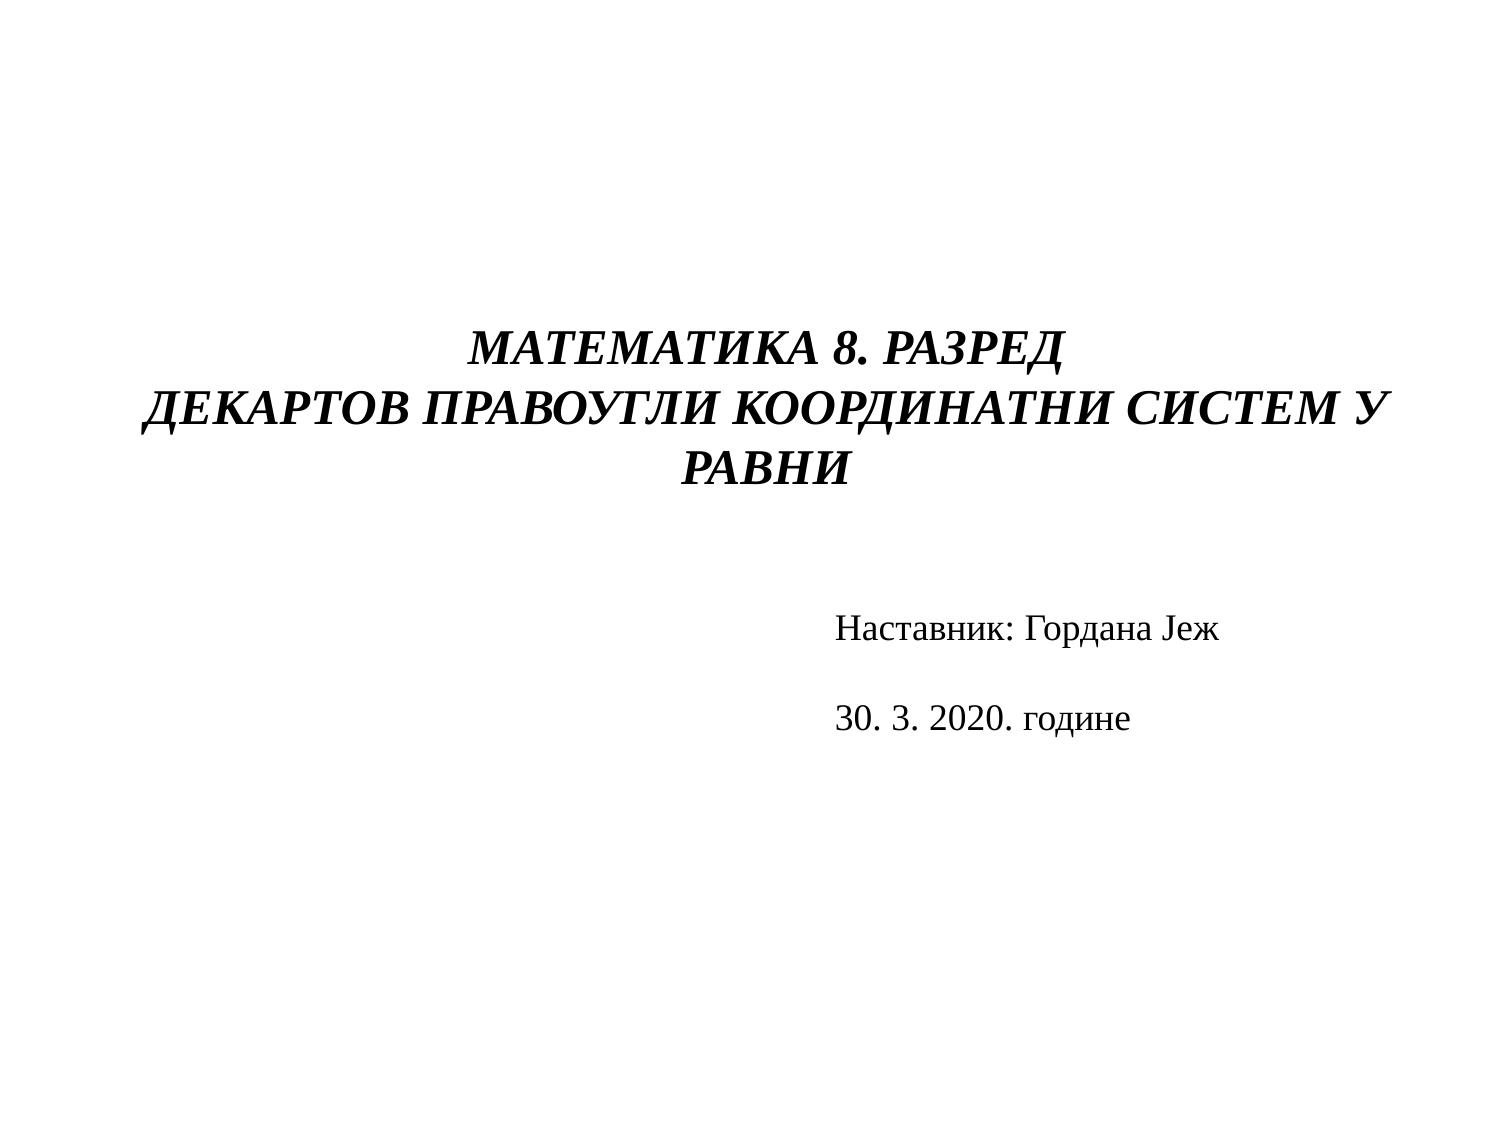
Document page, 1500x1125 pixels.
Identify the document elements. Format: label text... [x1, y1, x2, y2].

title МАТЕМАТИКА 8. РАЗРЕД ДЕКАРТОВ ПРАВОУГЛИ КООРДИНАТНИ СИСТЕМ У РАВНИ [128, 292, 1404, 516]
text_box Наставник: Гордана Јеж 30. 3. 2020. године [820, 550, 1348, 836]
